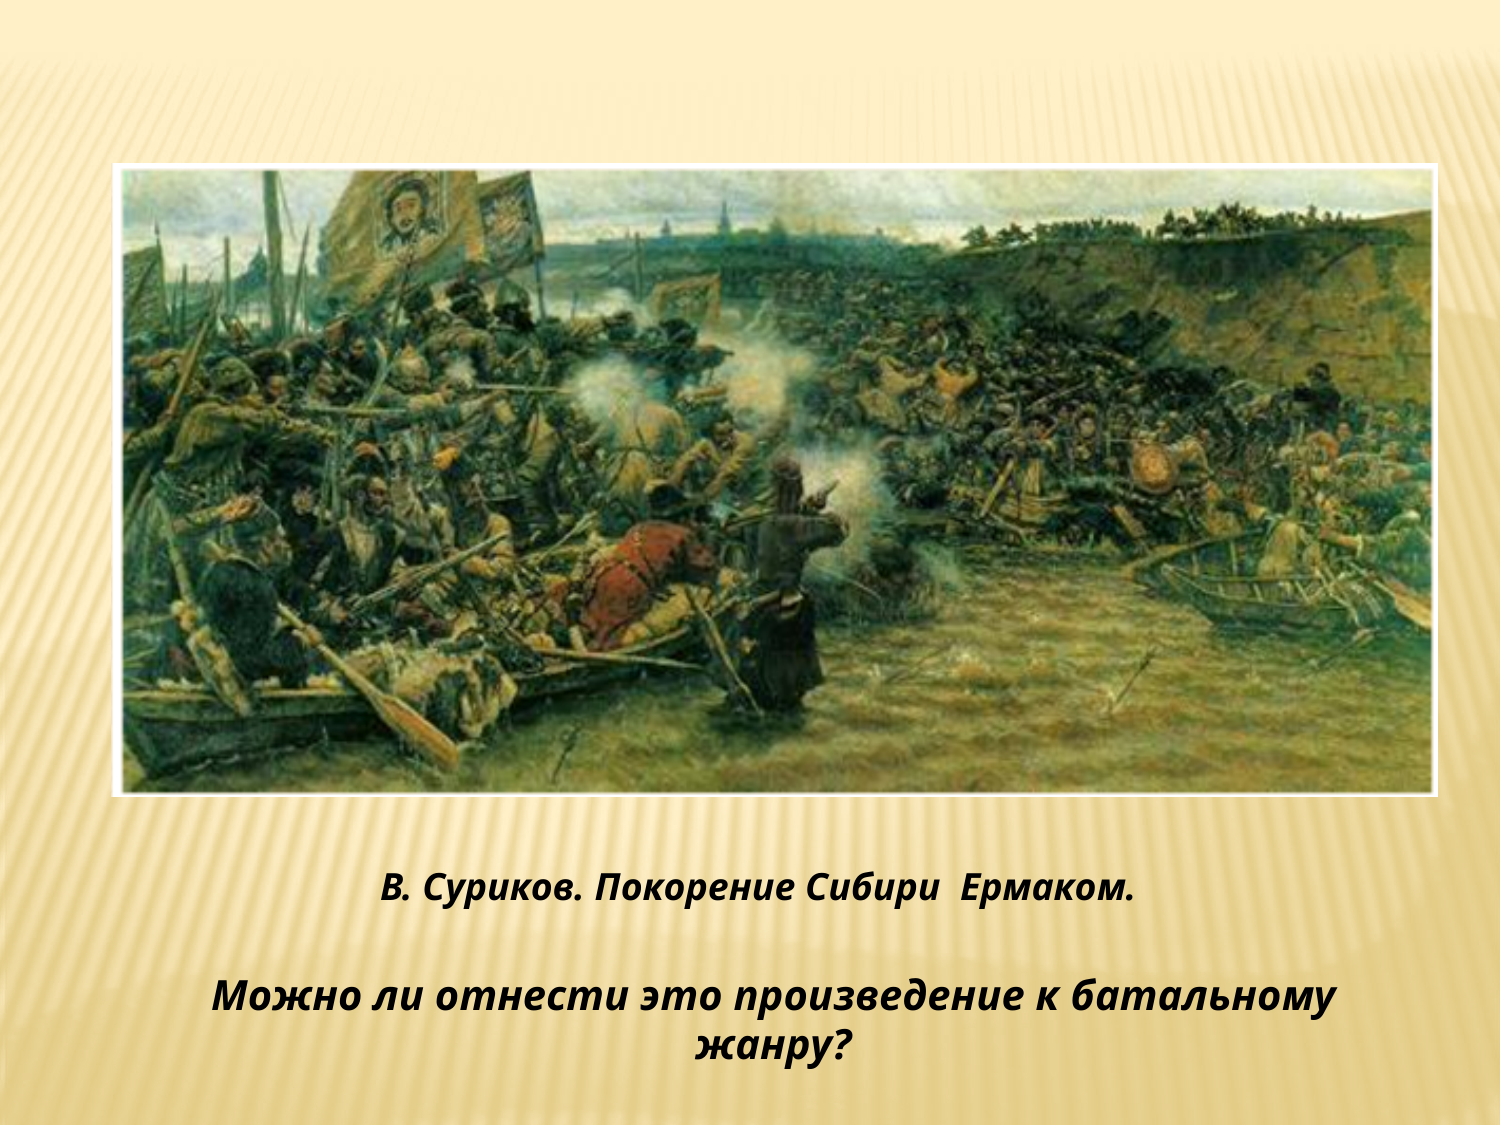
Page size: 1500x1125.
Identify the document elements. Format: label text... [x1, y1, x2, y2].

text_box В. Суриков. Покорение Сибири Ермаком. [365, 855, 1153, 916]
text_box Можно ли отнести это произведение к батальному жанру? [117, 960, 1430, 1076]
picture [110, 163, 1439, 798]
